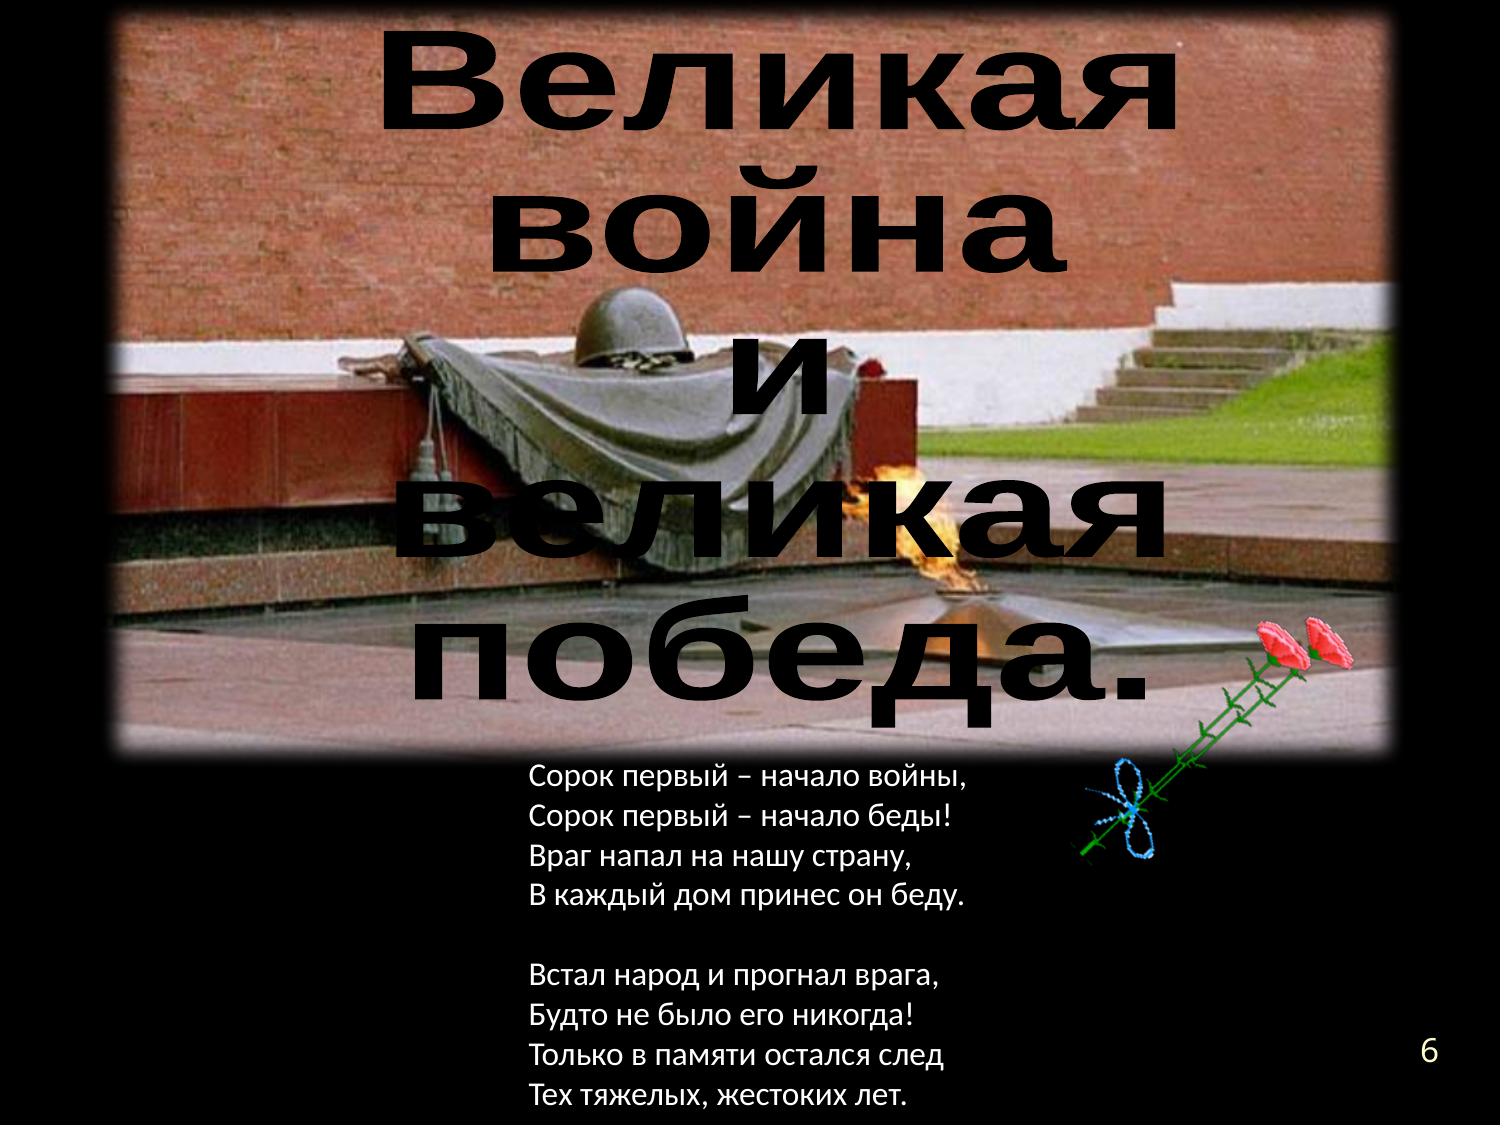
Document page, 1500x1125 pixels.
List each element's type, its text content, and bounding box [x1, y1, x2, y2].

slide_number 6 [1379, 1014, 1480, 1089]
text_box Сорок первый – начало войны, Сорок первый – начало беды! Враг напал на нашу страну, В каждый дом принес он беду. Встал народ и прогнал врага, Будто не было его никогда! Только в памяти остался след Тех тяжелых, жестоких лет. [513, 779, 1046, 1120]
picture [101, 0, 1407, 923]
